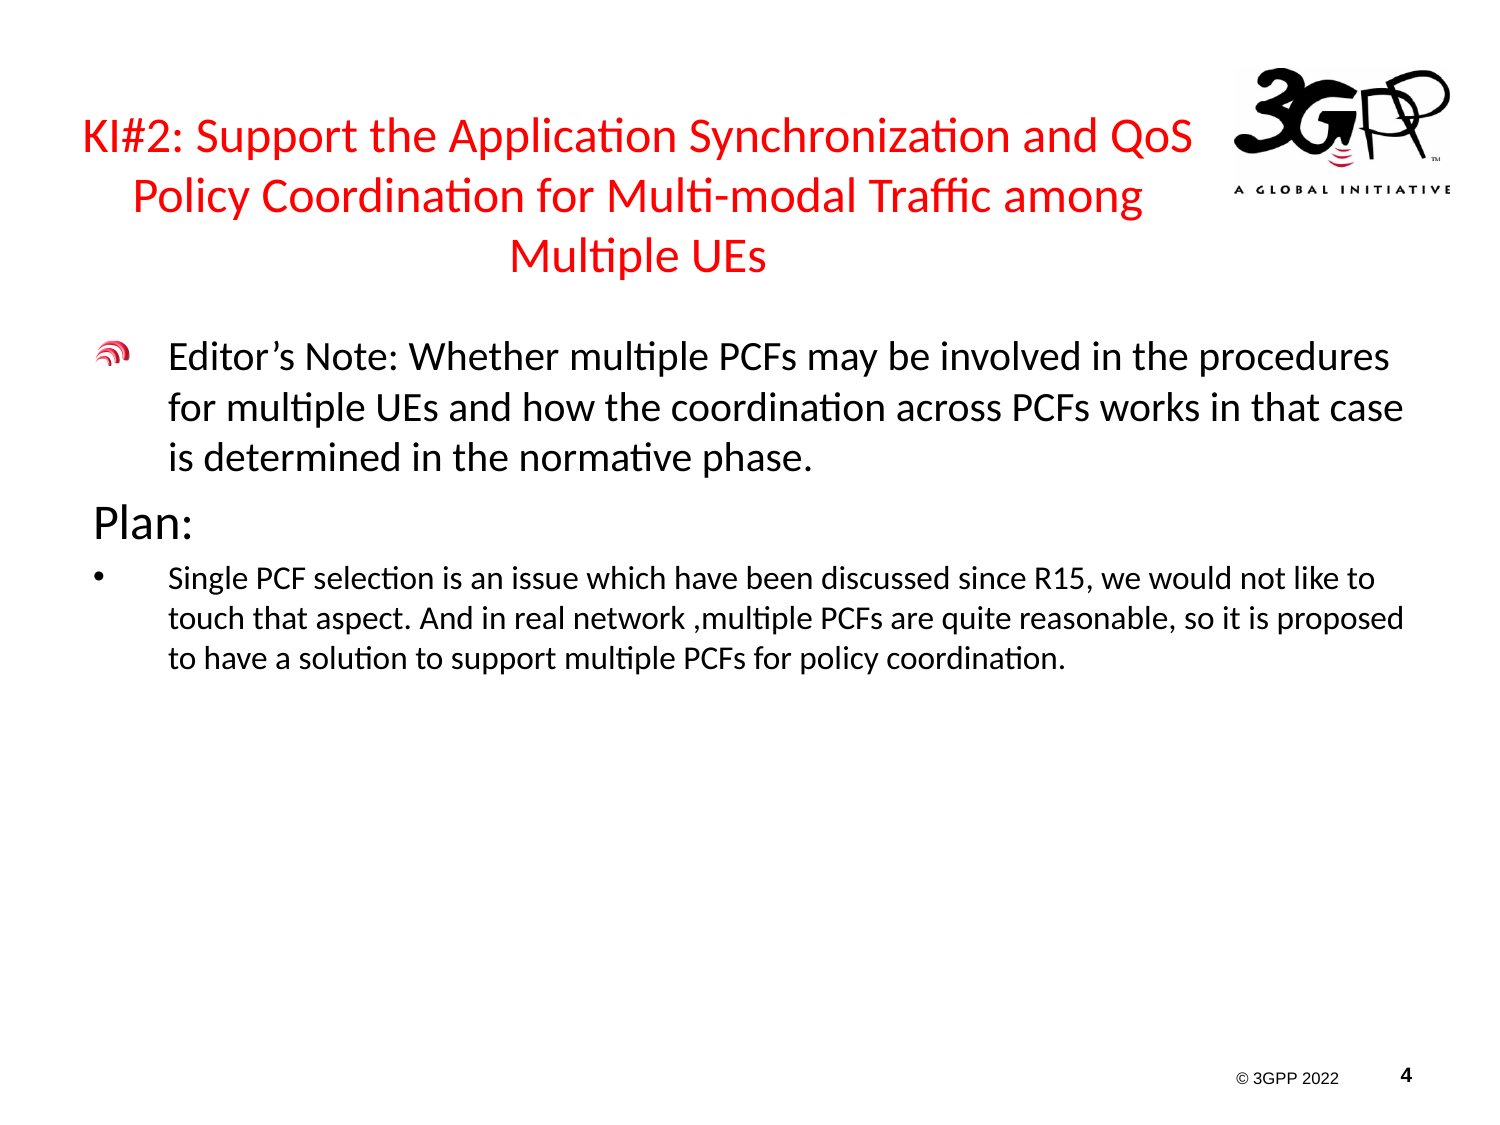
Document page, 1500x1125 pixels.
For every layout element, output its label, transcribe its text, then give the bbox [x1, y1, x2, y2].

picture [1234, 68, 1450, 194]
title KI#2: Support the Application Synchronization and QoS Policy Coordination for Multi-modal Traffic among Multiple UEs [29, 98, 1247, 286]
picture [93, 339, 123, 369]
list Editor’s Note: Whether multiple PCFs may be involved in the procedures for multiple UEs and how the coordination across PCFs works in that case is determined in the normative phase. Plan: Single PCF selection is an issue which have been discussed since R15, we would not like to touch that aspect. And in real network ,multiple PCFs are quite reasonable, so it is proposed to have a solution to support multiple PCFs for policy coordination. [78, 321, 1455, 802]
